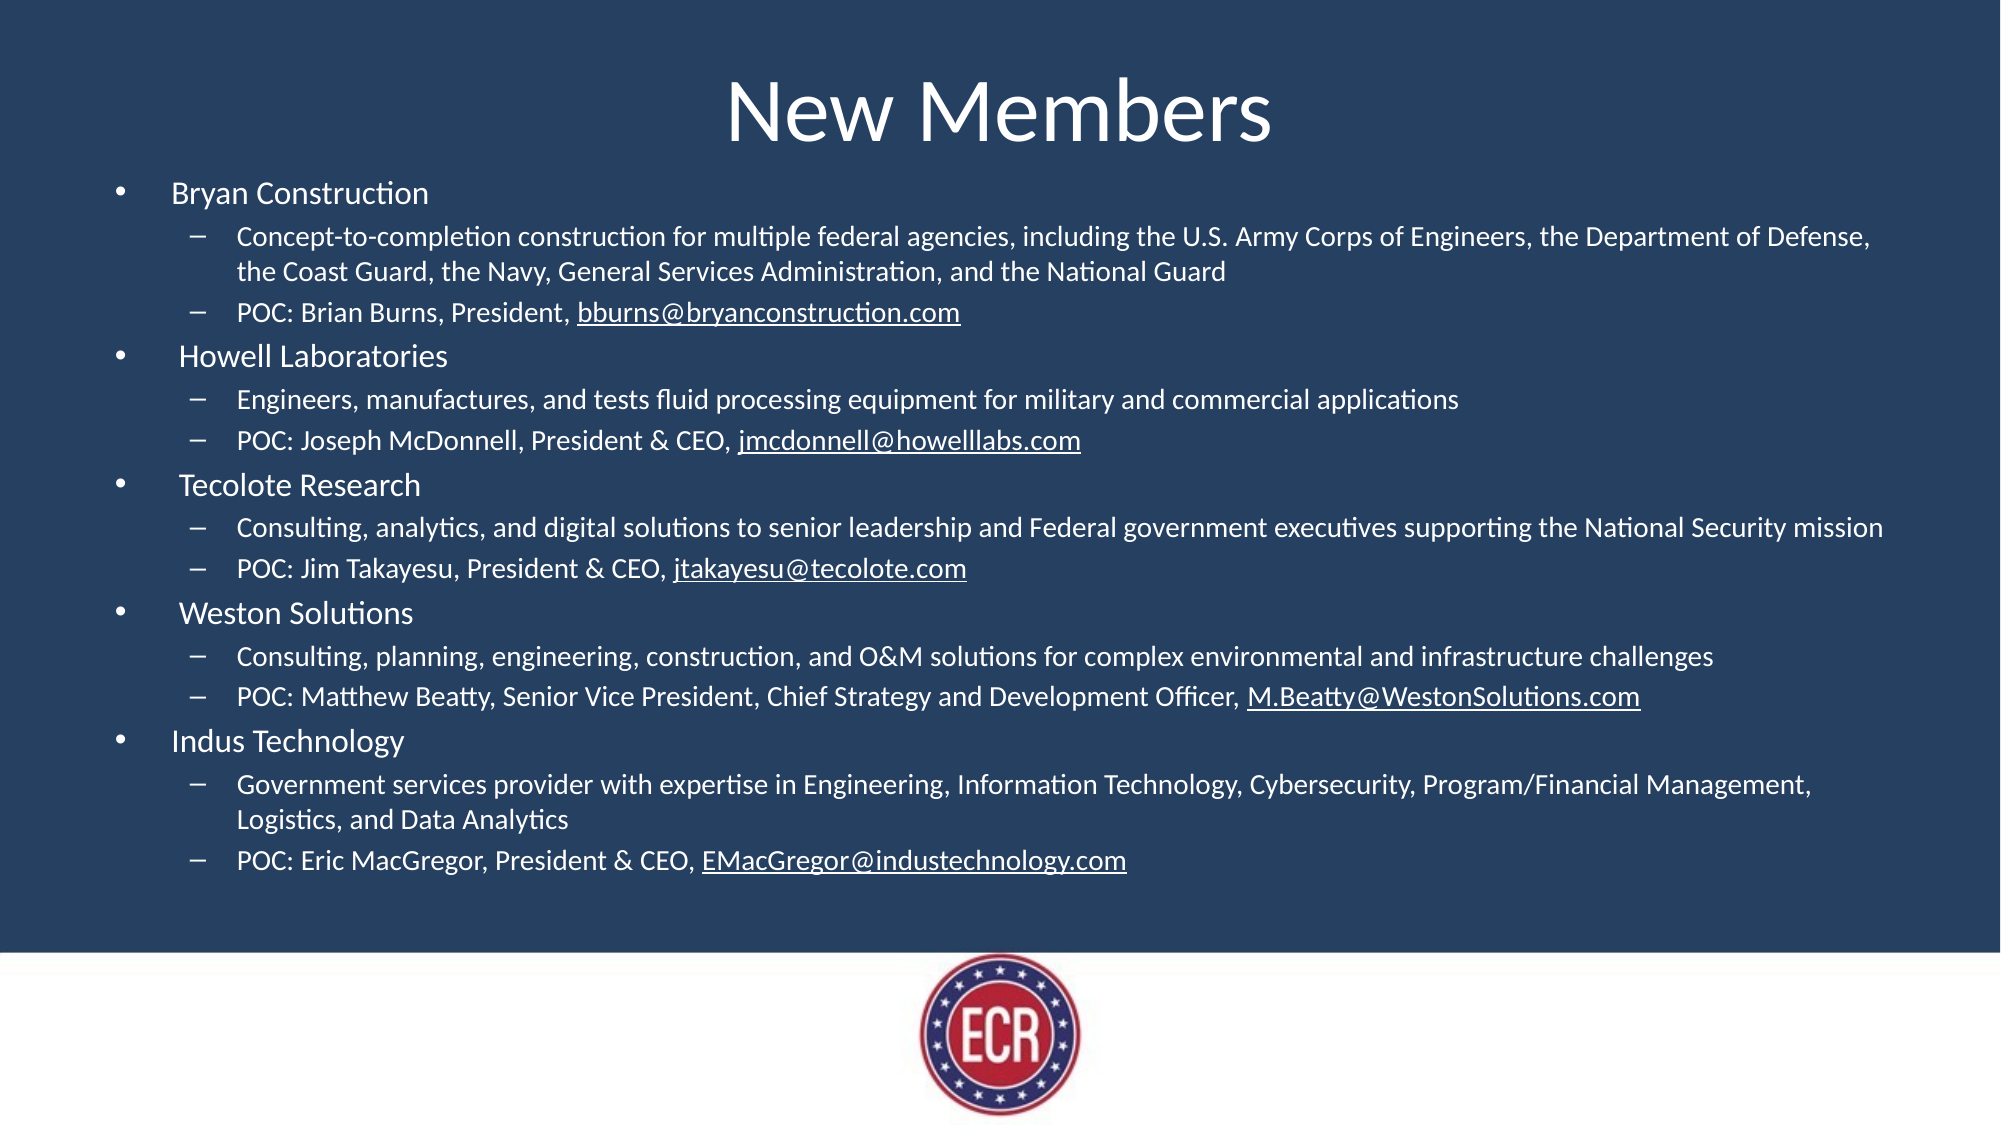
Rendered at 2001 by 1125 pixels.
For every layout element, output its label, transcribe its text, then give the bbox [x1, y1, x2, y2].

title New Members [99, 44, 1901, 163]
list Bryan Construction Concept-to-completion construction for multiple federal agencies, including the U.S. Army Corps of Engineers, the Department of Defense, the Coast Guard, the Navy, General Services Administration, and the National Guard POC: Brian Burns, President, bburns@bryanconstruction.com Howell Laboratories Engineers, manufactures, and tests fluid processing equipment for military and commercial applications POC: Joseph McDonnell, President & CEO, jmcdonnell@howelllabs.com Tecolote Research Consulting, analytics, and digital solutions to senior leadership and Federal government executives supporting the National Security mission POC: Jim Takayesu, President & CEO, jtakayesu@tecolote.com Weston Solutions Consulting, planning, engineering, construction, and O&M solutions for complex environmental and infrastructure challenges POC: Matthew Beatty, Senior Vice President, Chief Strategy and Development Officer, M.Beatty@WestonSolutions.com Indus Technology Government services provider with expertise in Engineering, Information Technology, Cybersecurity, Program/Financial Management, Logistics, and Data Analytics POC: Eric MacGregor, President & CEO, EMacGregor@industechnology.com [99, 163, 1901, 931]
picture [0, 0, 2001, 1125]
